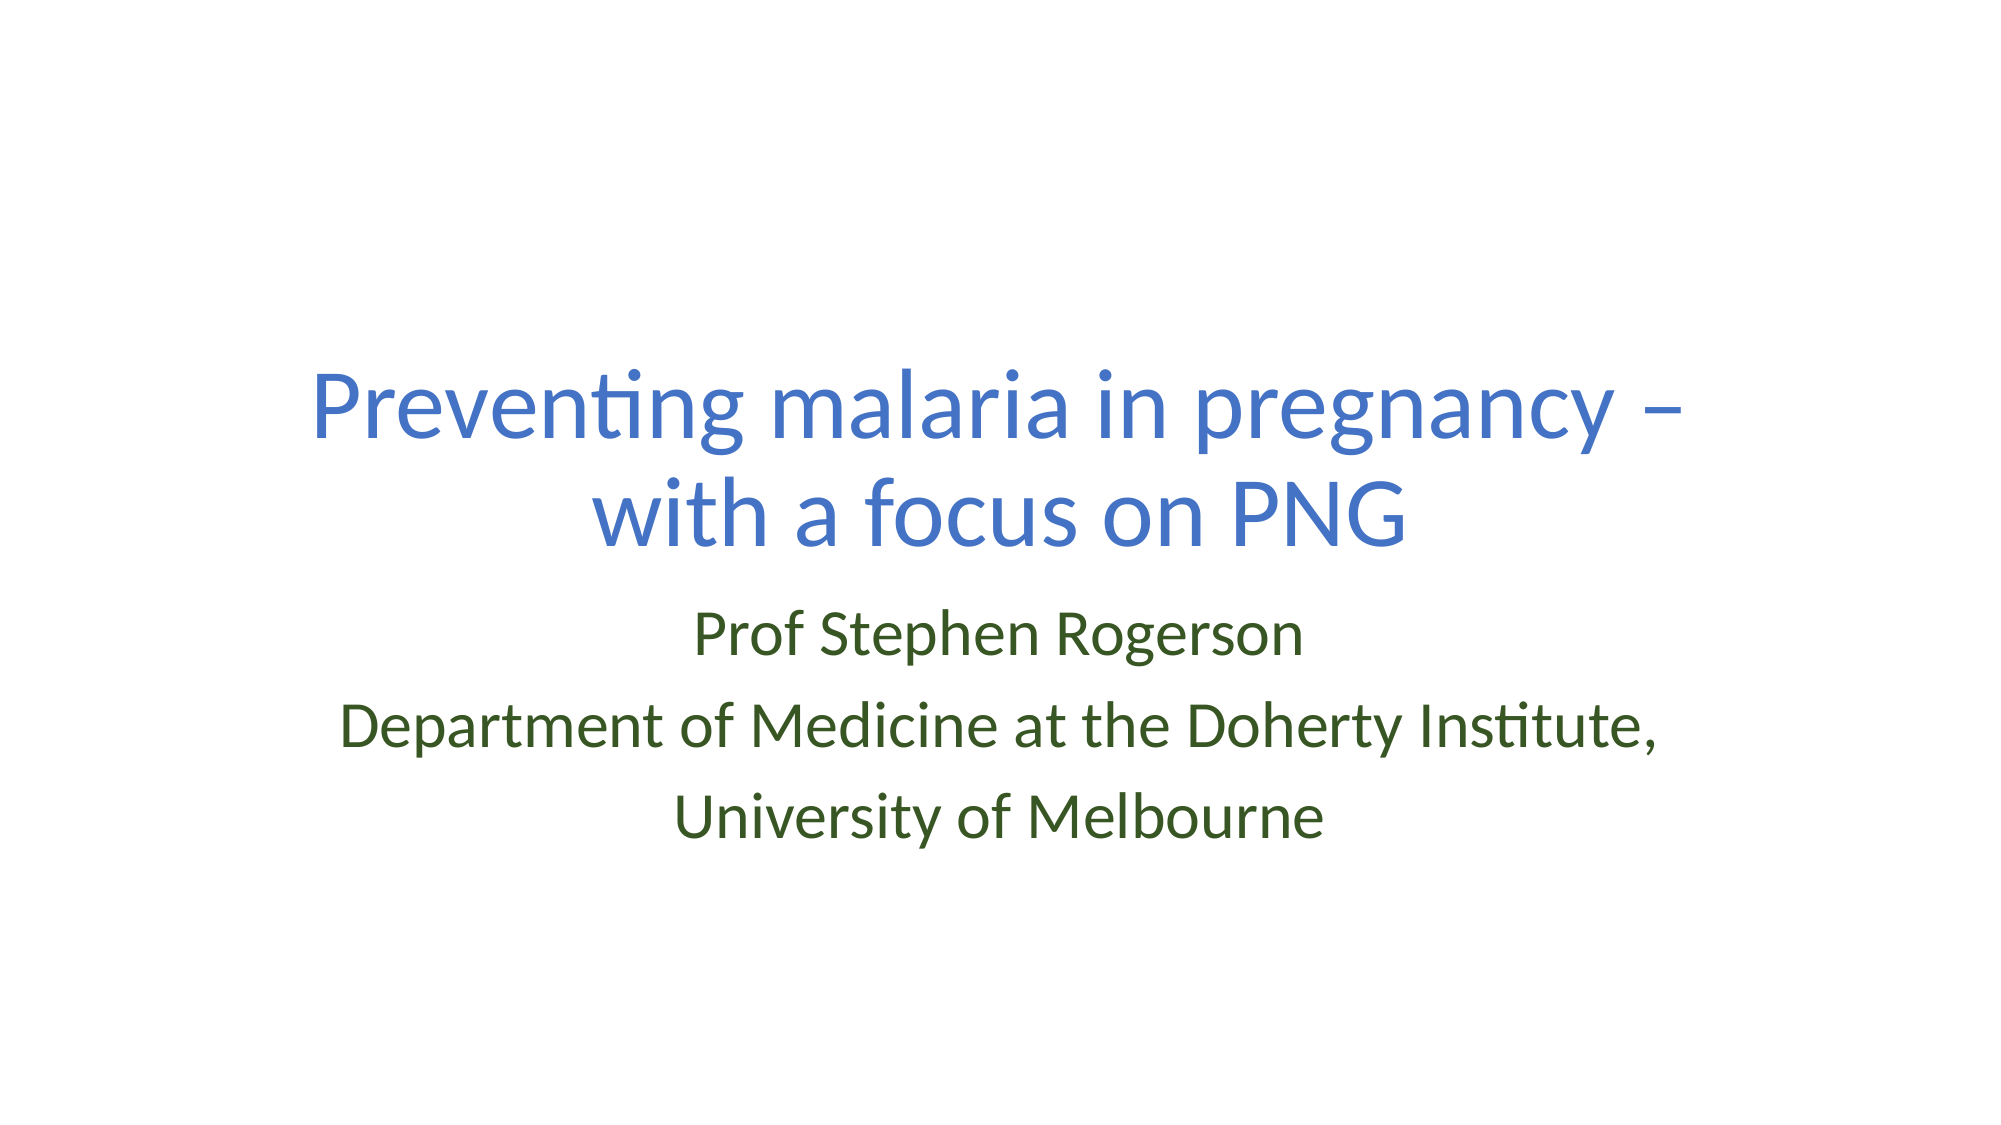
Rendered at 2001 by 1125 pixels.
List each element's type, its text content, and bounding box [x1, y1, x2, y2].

title Preventing malaria in pregnancy – with a focus on PNG [249, 184, 1750, 576]
subtitle Prof Stephen Rogerson Department of Medicine at the Doherty Institute, University of Melbourne [249, 590, 1750, 863]
